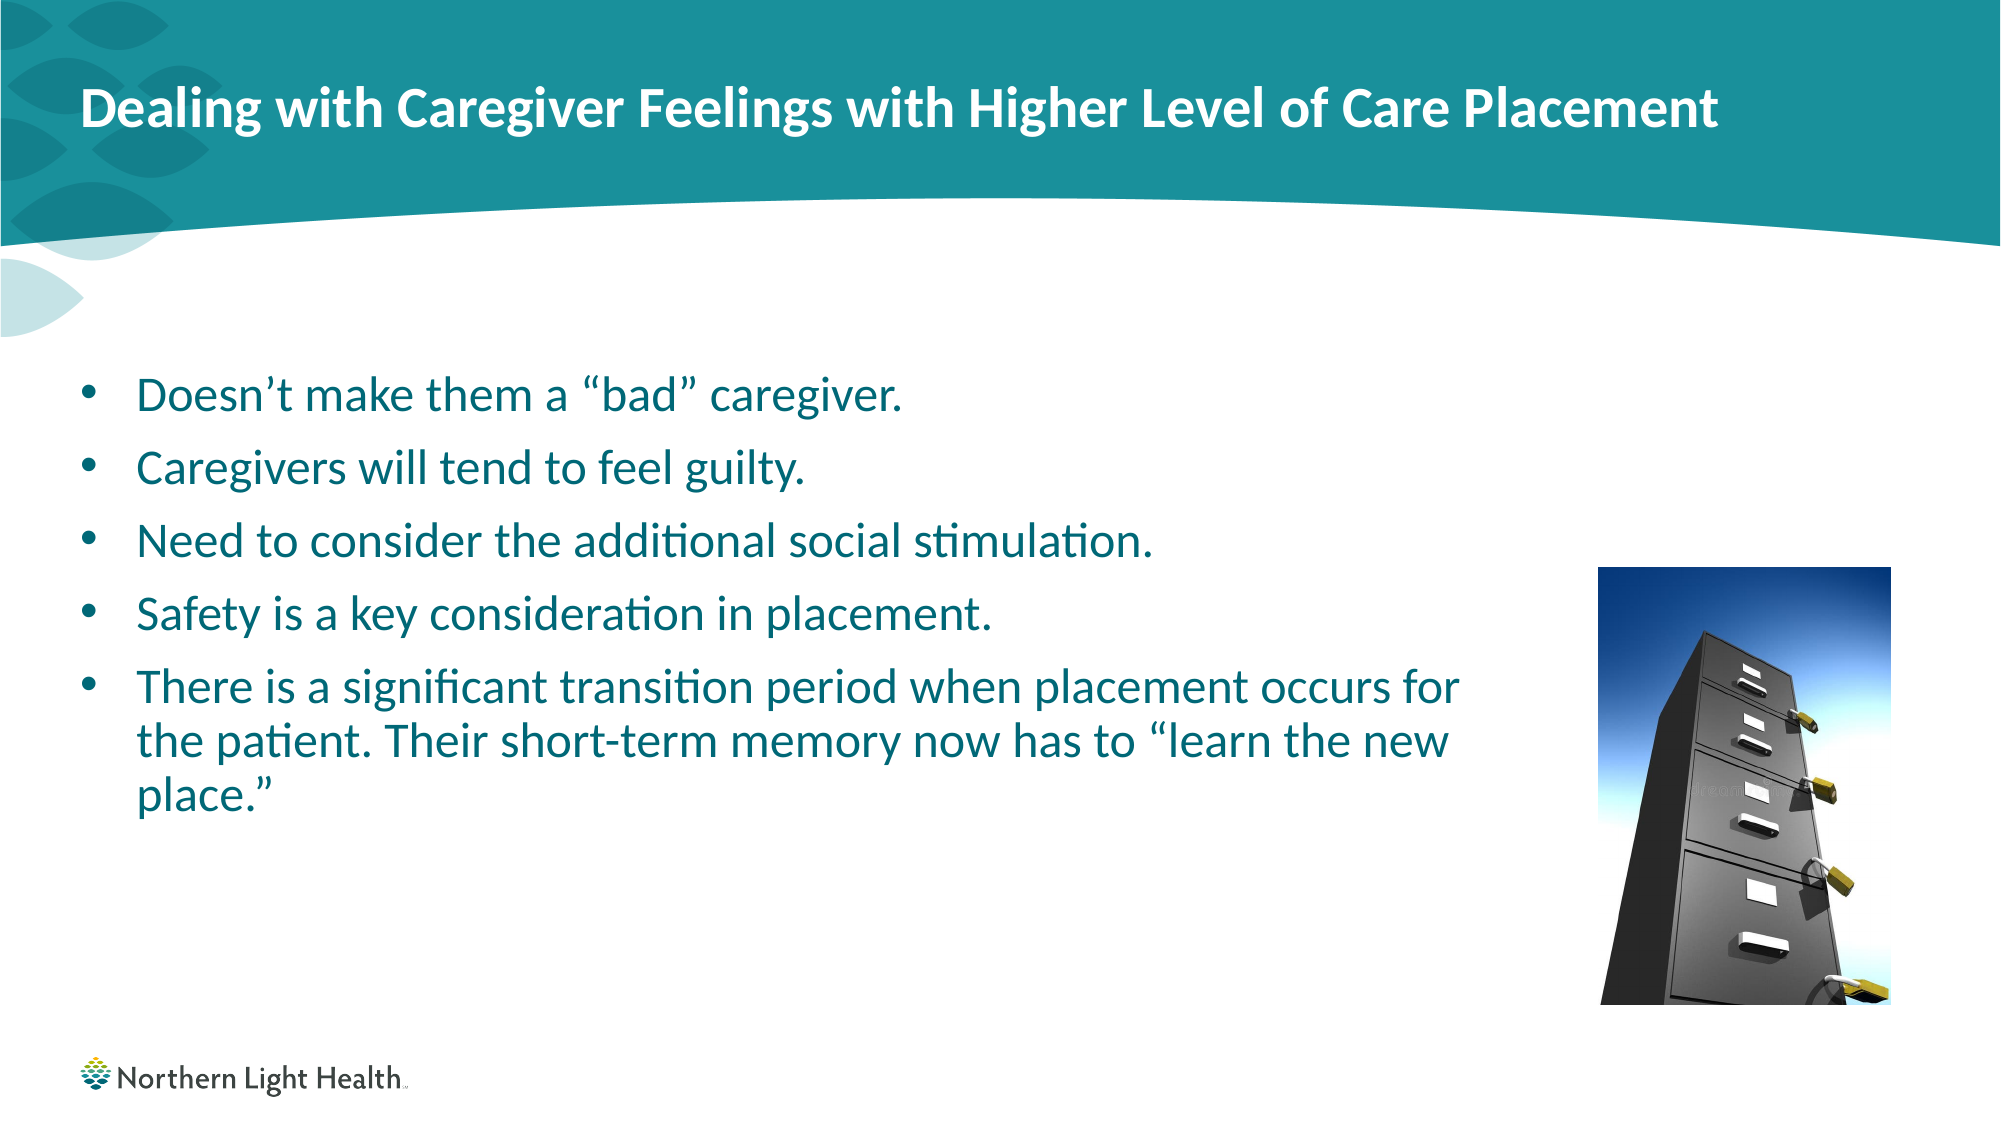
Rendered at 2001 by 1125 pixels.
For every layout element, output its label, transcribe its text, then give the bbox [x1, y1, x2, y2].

title Dealing with Caregiver Feelings with Higher Level of Care Placement [80, 0, 1841, 218]
picture [0, 0, 2001, 1125]
list Doesn’t make them a “bad” caregiver. Caregivers will tend to feel guilty. Need to consider the additional social stimulation. Safety is a key consideration in placement. There is a significant transition period when placement occurs for the patient. Their short-term memory now has to “learn the new place.” [80, 367, 1501, 1005]
